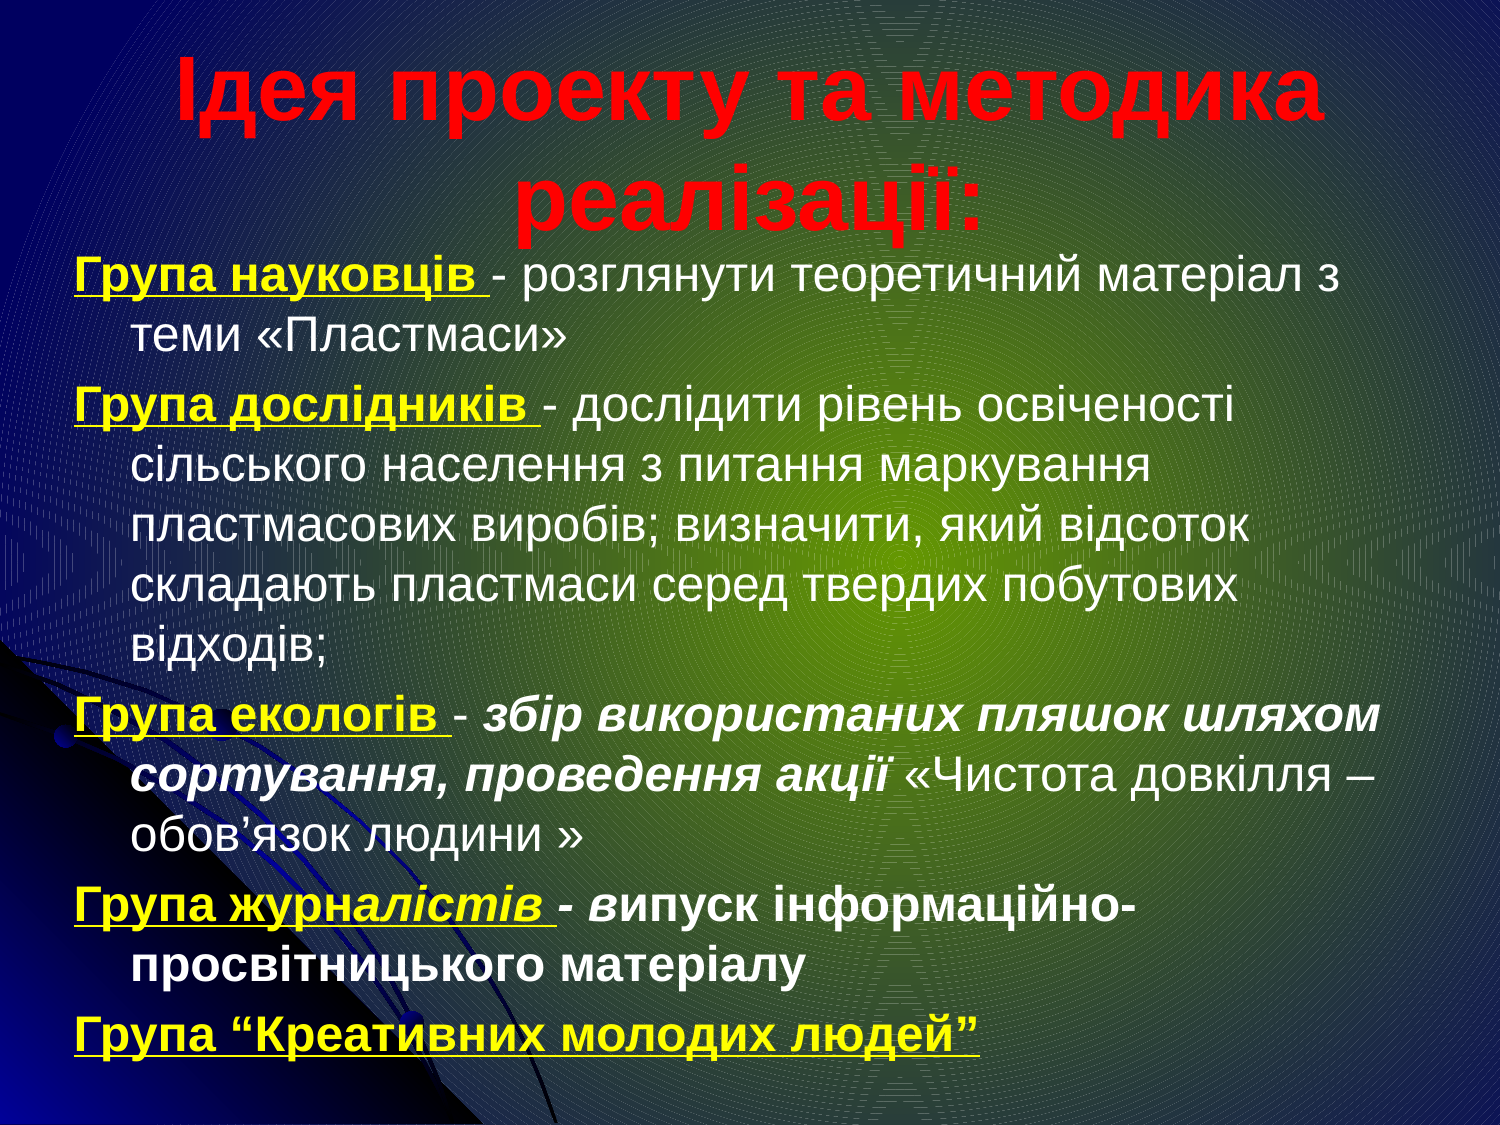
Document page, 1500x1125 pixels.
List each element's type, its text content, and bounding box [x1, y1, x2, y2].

title Ідея проекту та методика реалізації: [74, 45, 1426, 233]
list Група науковців - розглянути теоретичний матеріал з теми «Пластмаси» Група дослідників - дослідити рівень освіченості сільського населення з питання маркування пластмасових виробів; визначити, який відсоток складають пластмаси серед твердих побутових відходів; Група екологів - збір використаних пляшок шляхом сортування, проведення акції «Чистота довкілля – обов’язок людини » Група журналістів - випуск інформаційно-просвітницького матеріалу Група “Креативних молодих людей” [58, 234, 1409, 1074]
